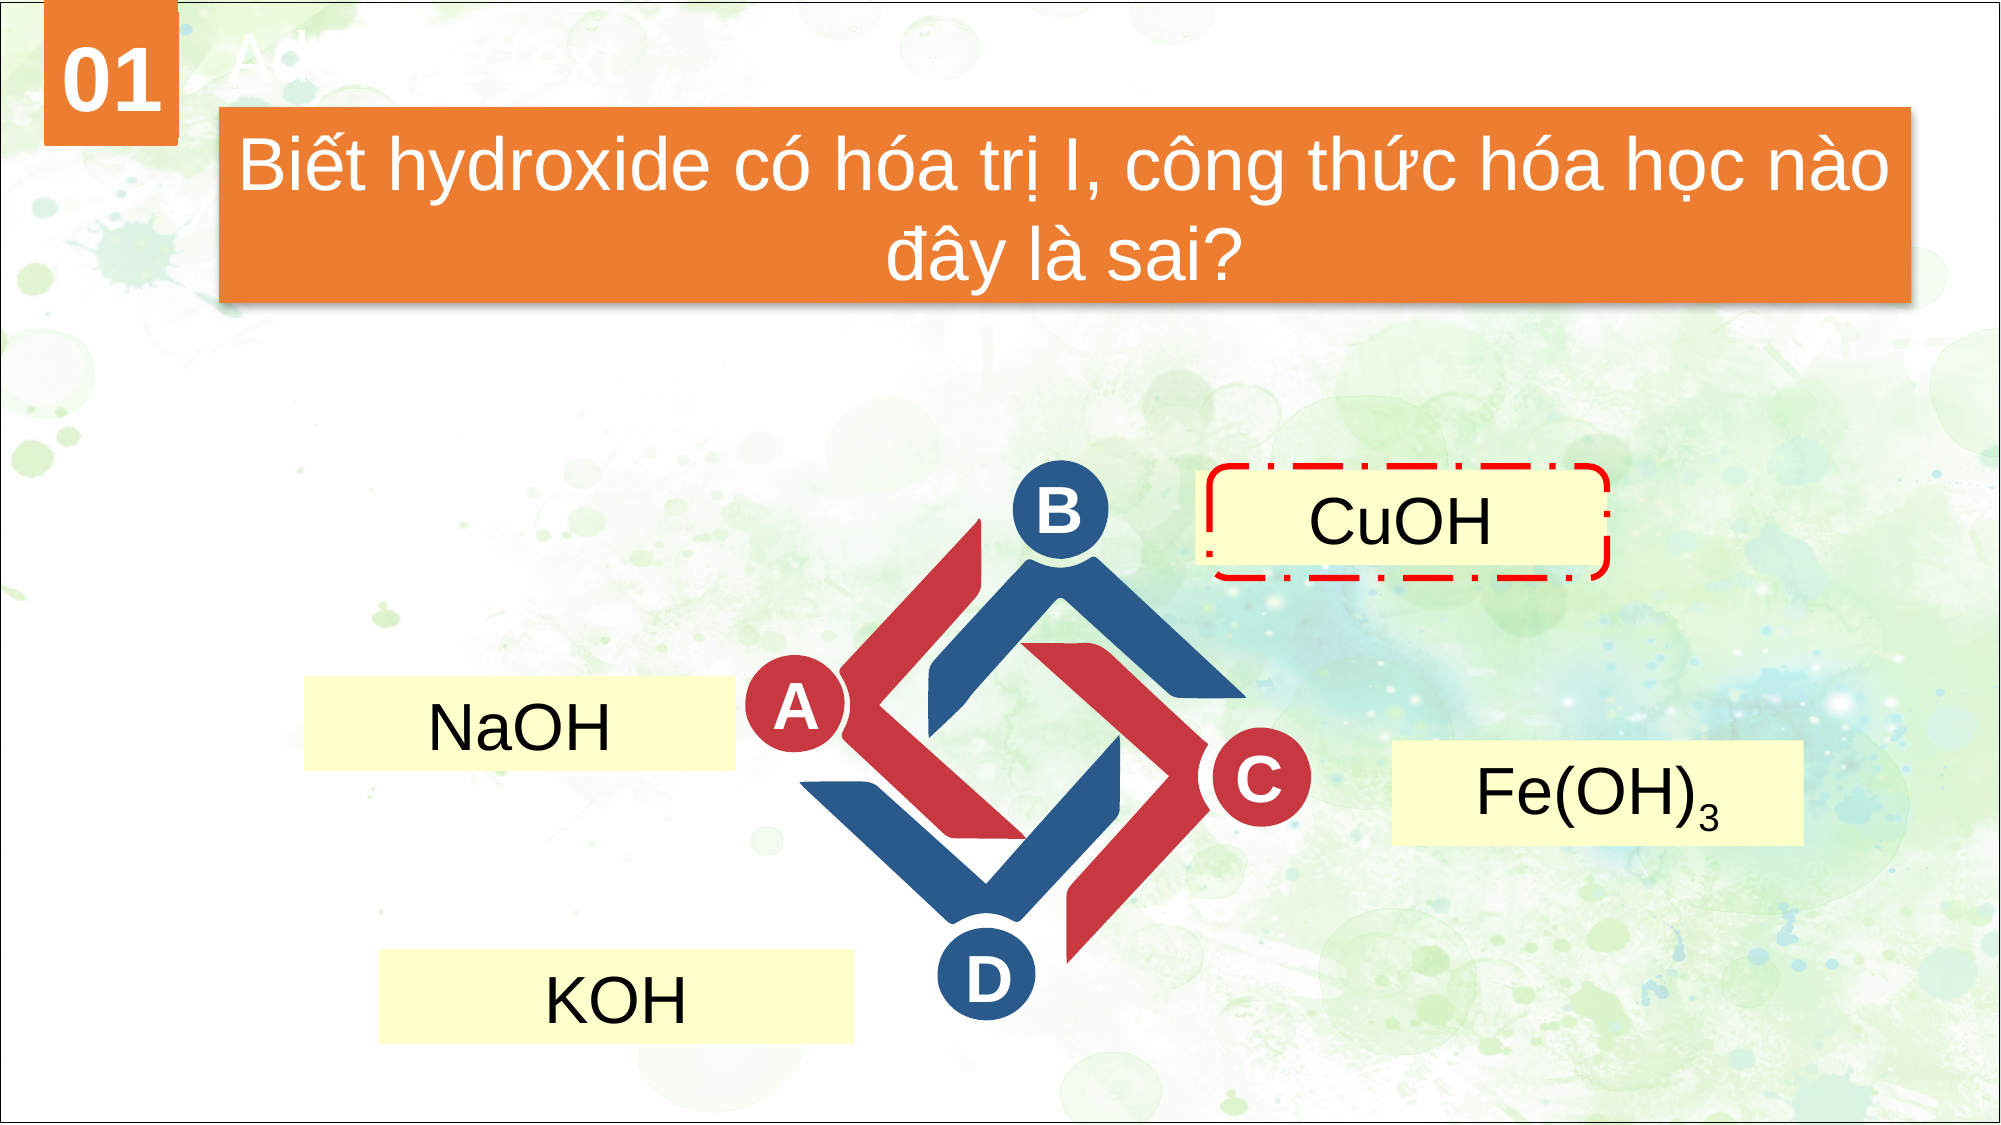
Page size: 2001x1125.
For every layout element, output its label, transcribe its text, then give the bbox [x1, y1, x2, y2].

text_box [744, 518, 1015, 840]
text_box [799, 846, 1121, 1028]
text_box [1251, 464, 1610, 581]
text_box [927, 455, 1247, 739]
text_box Add title text [213, 0, 640, 106]
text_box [45, 0, 180, 145]
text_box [1, 3, 1999, 1122]
text_box Biết hydroxide có hóa trị I, công thức hóa học nào đây là sai? [219, 107, 1911, 303]
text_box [1020, 641, 1312, 965]
text_box NaOH [304, 676, 736, 771]
text_box Fe(OH)3 [1391, 740, 1804, 846]
text_box KOH [378, 949, 854, 1044]
